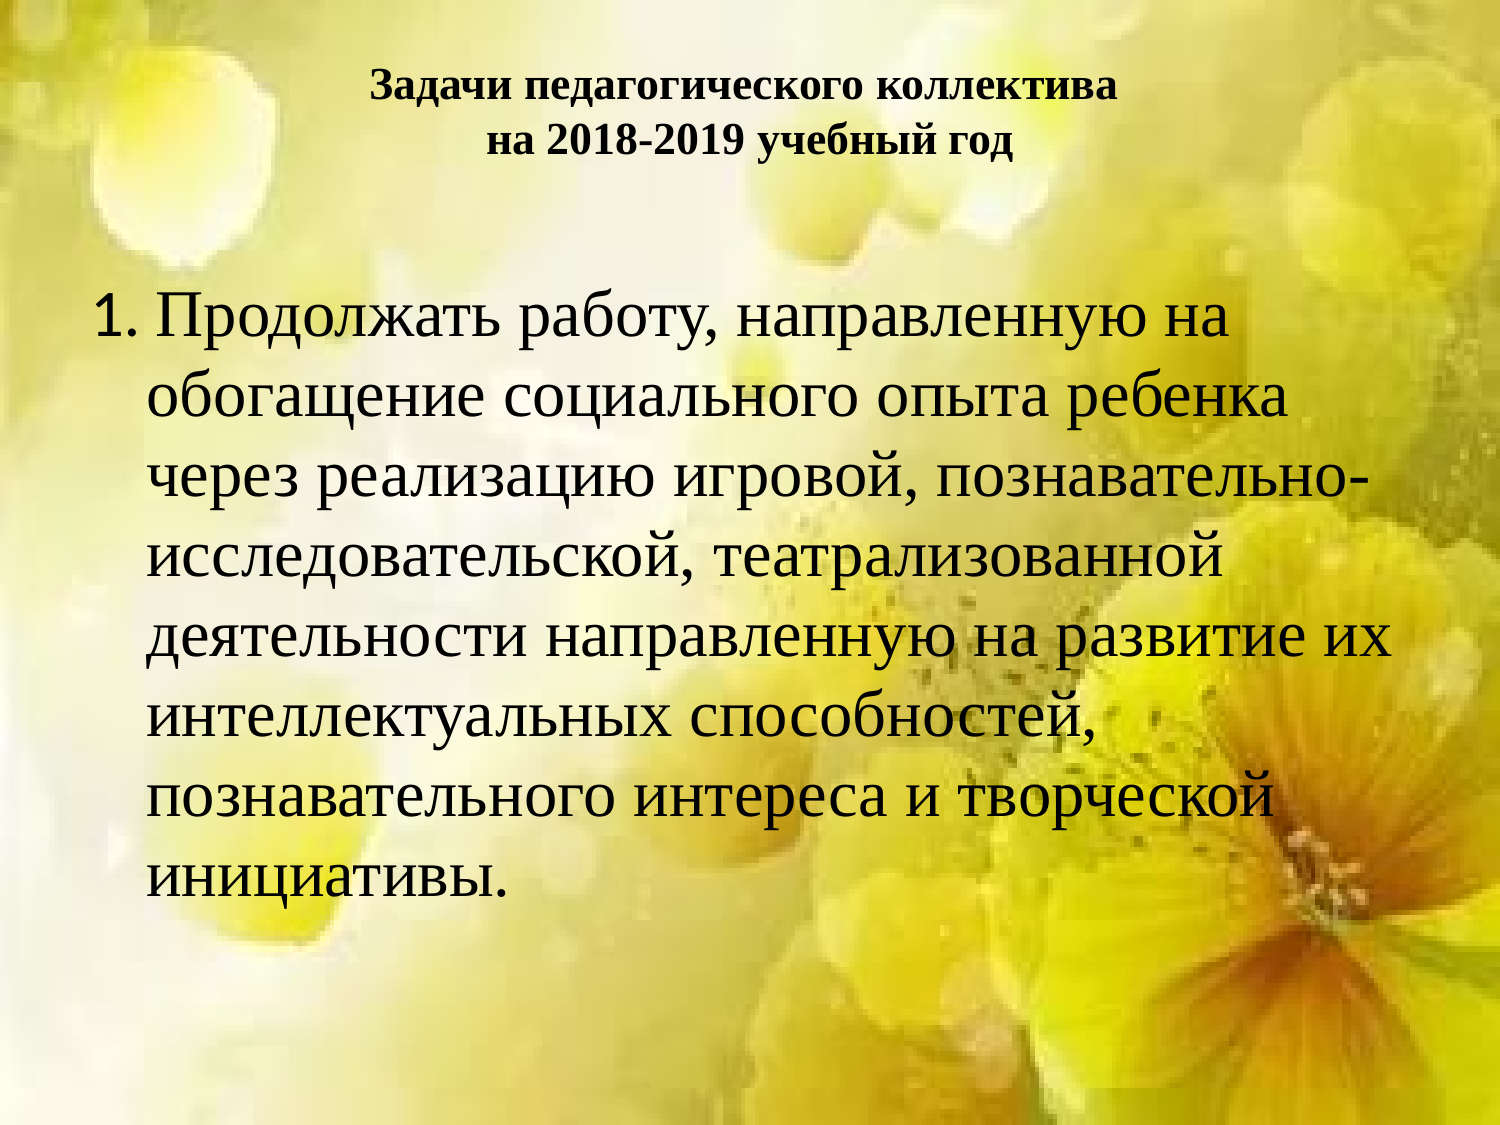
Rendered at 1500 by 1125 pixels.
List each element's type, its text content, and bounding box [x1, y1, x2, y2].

title Задачи педагогического коллектива на 2018-2019 учебный год [75, 45, 1425, 233]
picture [0, 0, 1500, 1125]
list 1. Продолжать работу, направленную на обогащение социального опыта ребенка через реализацию игровой, познавательно-исследовательской, театрализованной деятельности направленную на развитие их интеллектуальных способностей, познавательного интереса и творческой инициативы. [75, 262, 1425, 1005]
